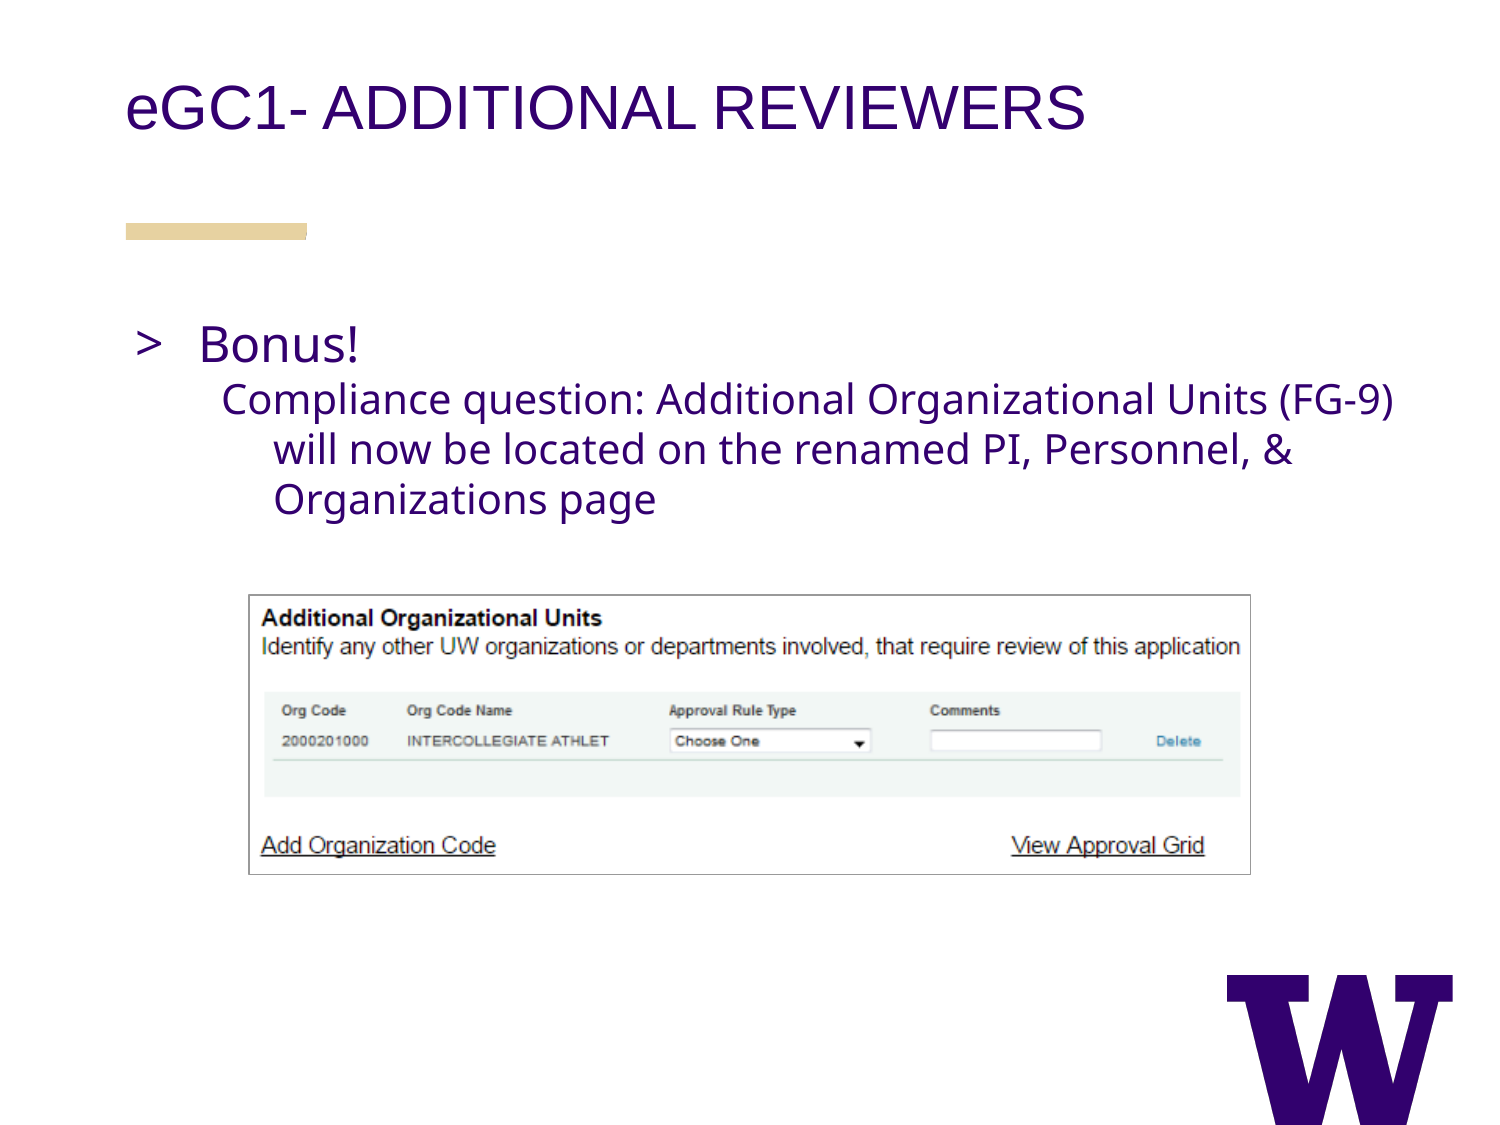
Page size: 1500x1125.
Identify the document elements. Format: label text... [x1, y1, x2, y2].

list eGC1- ADDITIONAL REVIEWERS [110, 60, 1453, 224]
list Bonus! Compliance question: Additional Organizational Units (FG-9) will now be located on the renamed PI, Personnel, & Organizations page [108, 297, 1453, 957]
picture [1227, 975, 1453, 1125]
picture [125, 224, 307, 240]
picture [249, 595, 1251, 874]
